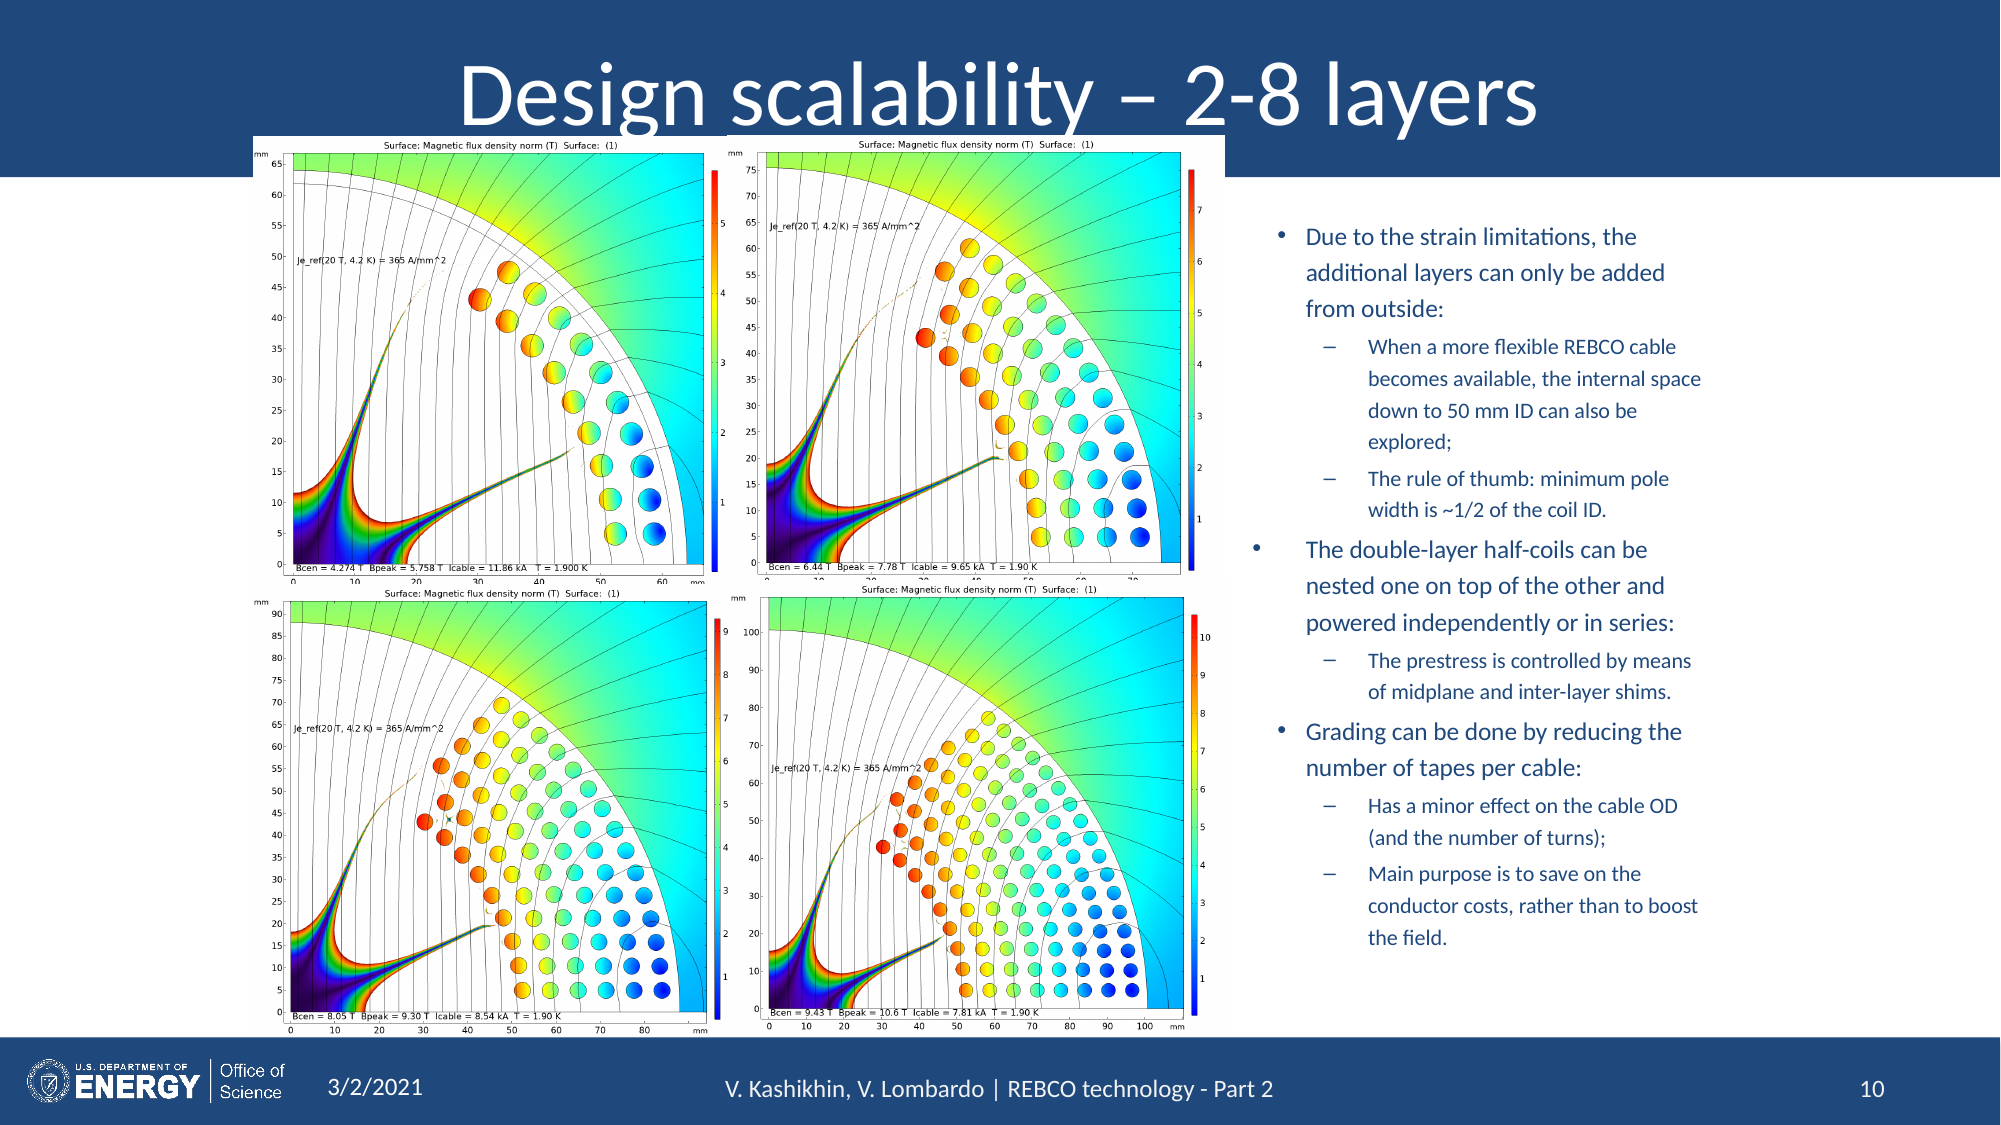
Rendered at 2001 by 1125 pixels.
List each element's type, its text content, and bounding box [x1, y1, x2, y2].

footer V. Kashikhin, V. Lombardo | REBCO technology - Part 2 [562, 1057, 1433, 1118]
picture [252, 135, 1228, 1035]
picture [27, 1059, 285, 1103]
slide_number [312, 1055, 567, 1116]
title Design scalability – 2-8 layers [0, 0, 2000, 178]
list Due to the strain limitations, the additional layers can only be added from outside: When a more flexible REBCO cable becomes available, the internal space down to 50 mm ID can also be explored; The rule of thumb: minimum pole width is ~1/2 of the coil ID. The double-layer half-coils can be nested one on top of the other and powered independently or in series: The prestress is controlled by means of midplane and inter-layer shims. Grading can be done by reducing the number of tapes per cable: Has a minor effect on the cable OD (and the number of turns); Main purpose is to save on the conductor costs, rather than to boost the field. [1237, 206, 1721, 981]
slide_number 10 [1433, 1057, 1900, 1118]
